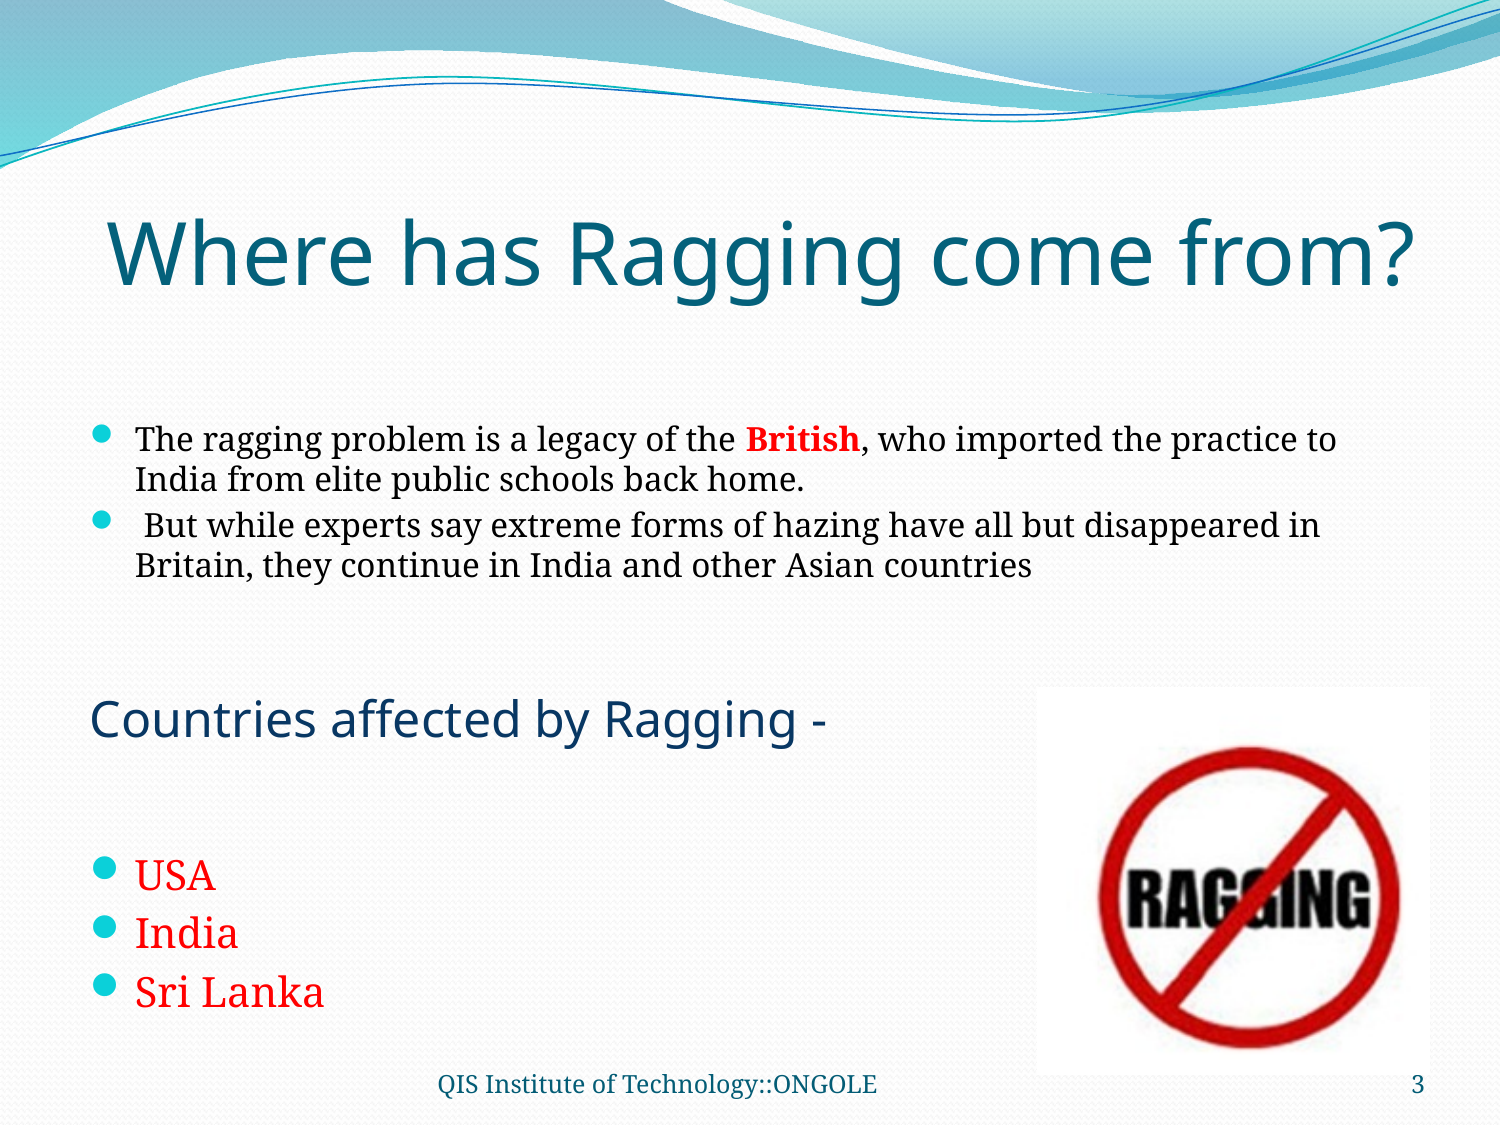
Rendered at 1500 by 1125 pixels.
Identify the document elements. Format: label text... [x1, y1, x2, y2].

slide_number 3 [1299, 1088, 1425, 1103]
footer QIS Institute of Technology::ONGOLE [437, 1042, 988, 1103]
list The ragging problem is a legacy of the British, who imported the practice to India from elite public schools back home. But while experts say extreme forms of hazing have all but disappeared in Britain, they continue in India and other Asian countries Countries affected by Ragging - USA India Sri Lanka [75, 317, 1425, 1038]
picture [1037, 686, 1430, 1076]
title Where has Ragging come from? [75, 115, 1425, 303]
